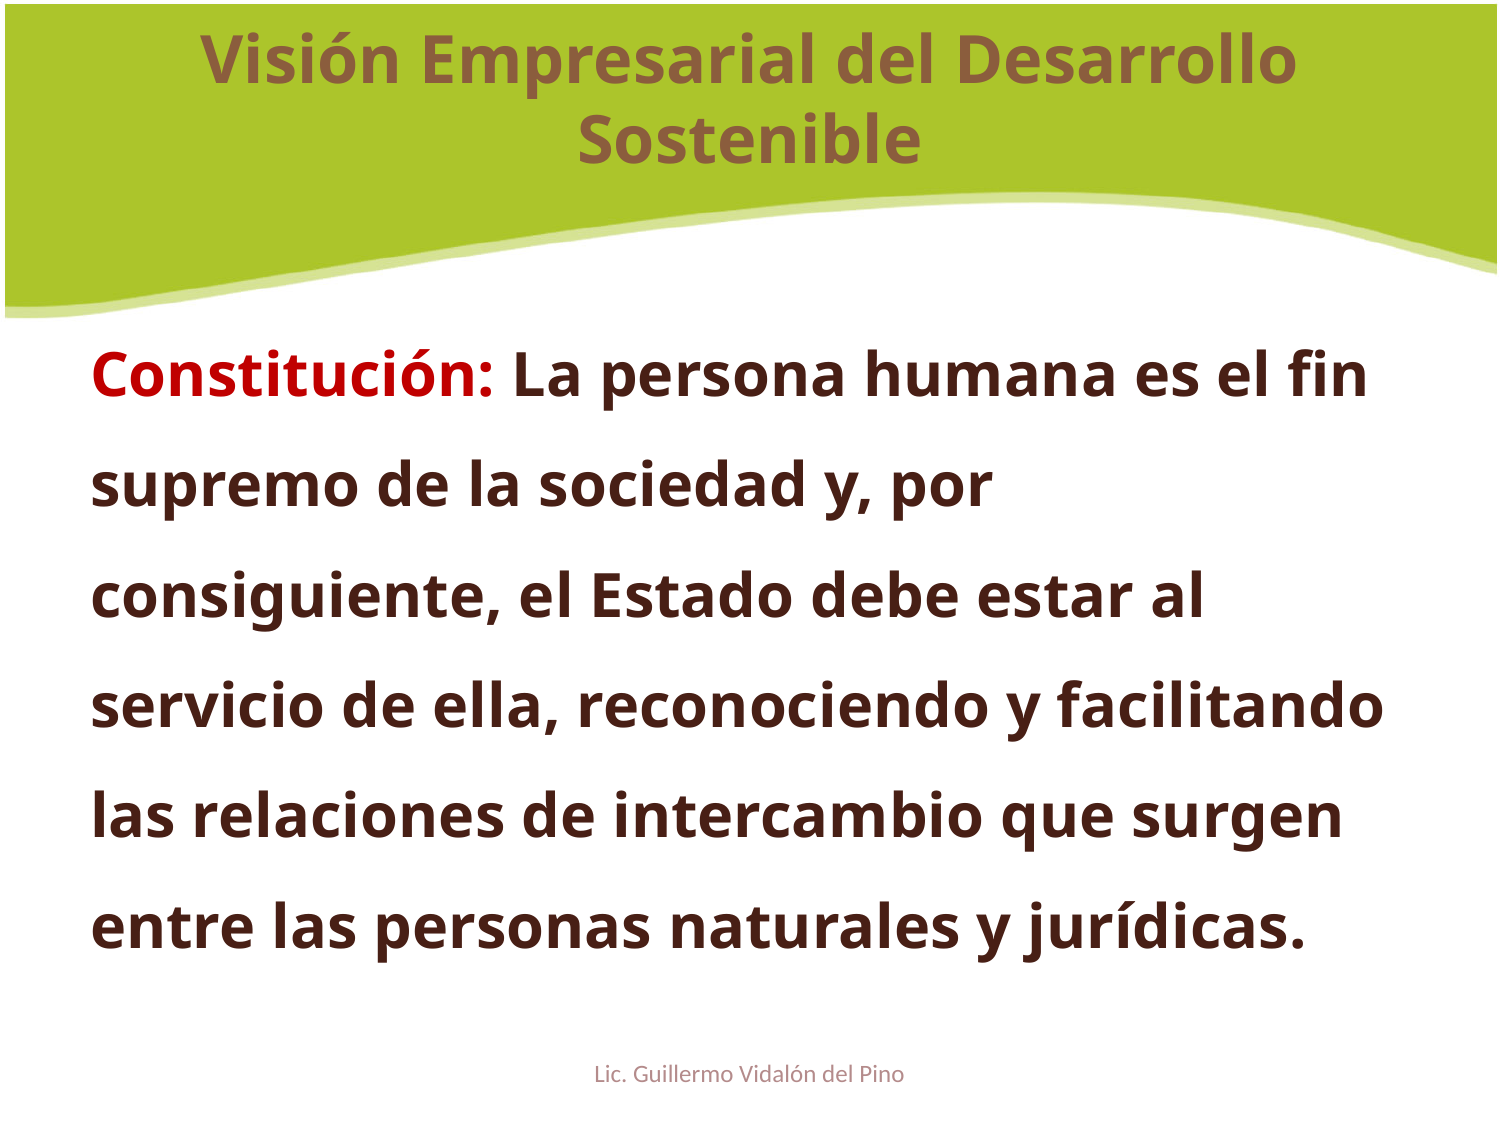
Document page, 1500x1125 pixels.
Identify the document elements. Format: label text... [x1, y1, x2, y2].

title Visión Empresarial del Desarrollo Sostenible [74, 44, 1426, 150]
list Constitución: La persona humana es el fin supremo de la sociedad y, por consiguiente, el Estado debe estar al servicio de ella, reconociendo y facilitando las relaciones de intercambio que surgen entre las personas naturales y jurídicas. [74, 290, 1426, 1006]
footer Lic. Guillermo Vidalón del Pino [512, 1042, 988, 1103]
picture [0, 0, 1500, 1125]
